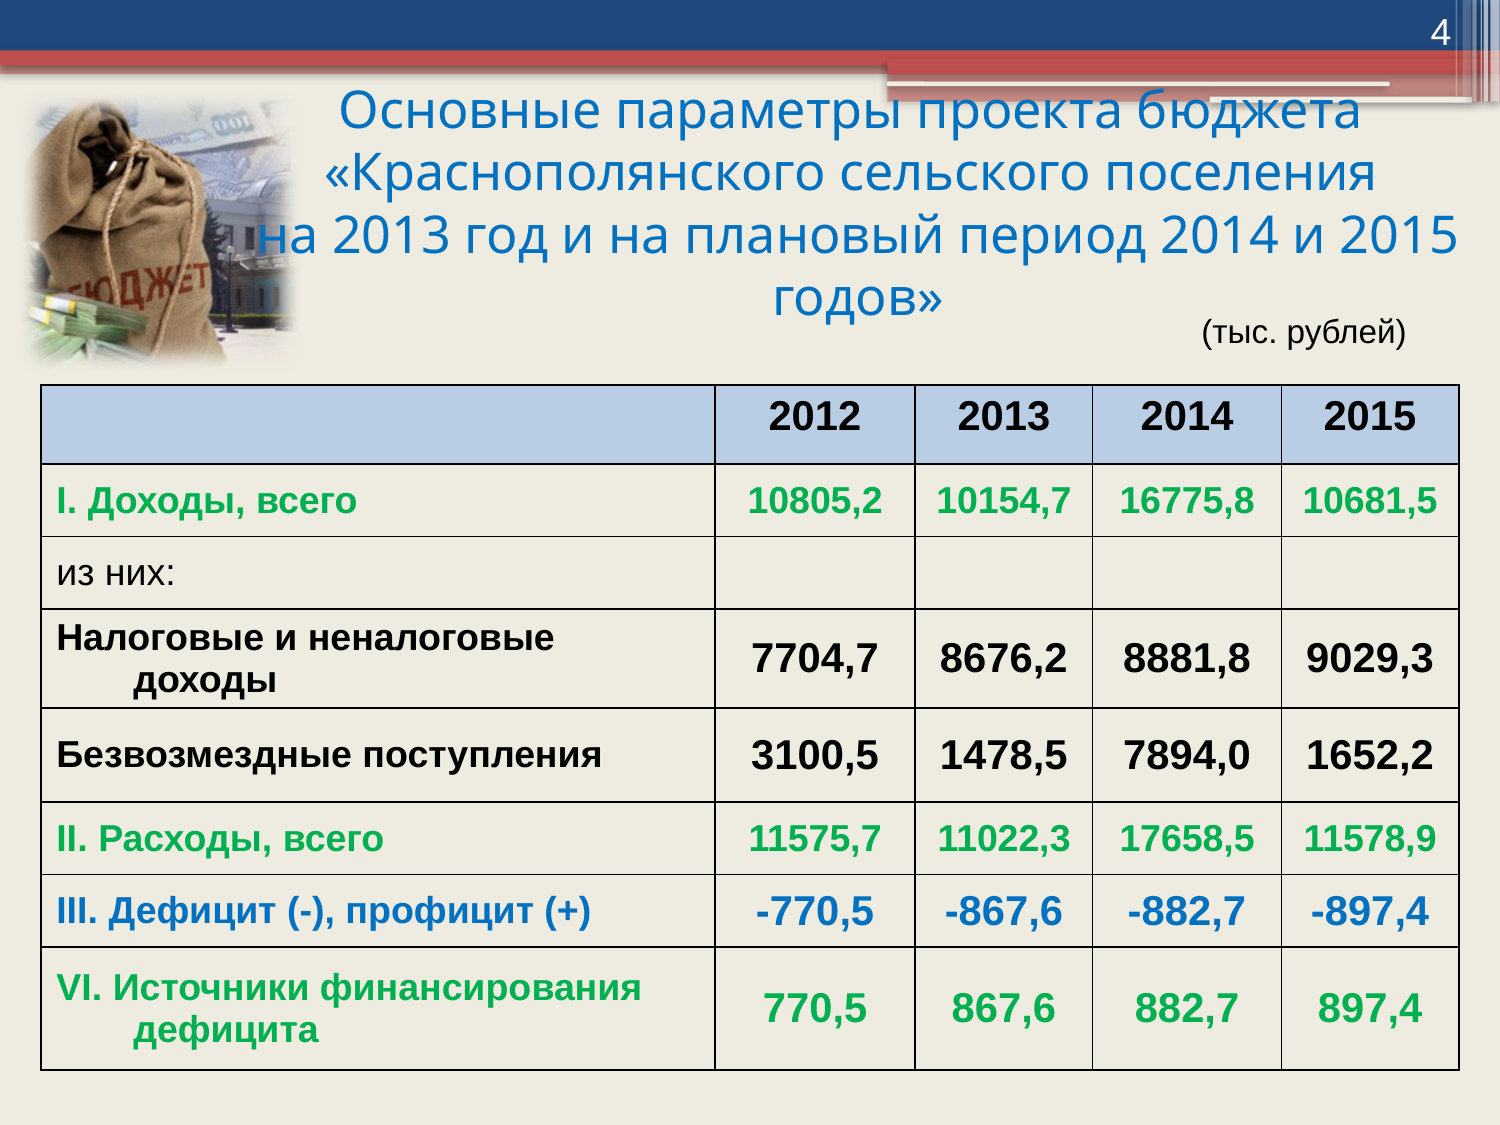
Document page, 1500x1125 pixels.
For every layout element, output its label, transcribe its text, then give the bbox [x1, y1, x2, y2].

table_cell [1093, 537, 1281, 608]
table_cell из них: [42, 537, 714, 608]
table_cell [716, 537, 914, 608]
table_header [42, 386, 714, 463]
table_cell 7894,0 [1093, 709, 1281, 801]
slide_number 4 [1341, 0, 1466, 61]
table_cell 3100,5 [716, 709, 914, 801]
text_box (тыс. рублей) [1187, 302, 1459, 357]
table_cell Налоговые и неналоговые доходы [42, 610, 714, 707]
table_cell -867,6 [916, 875, 1092, 946]
table_cell [1282, 537, 1458, 608]
table_cell 770,5 [716, 948, 914, 1069]
table_cell 11022,3 [916, 803, 1092, 874]
table_cell 1478,5 [916, 709, 1092, 801]
table_cell [916, 537, 1092, 608]
table_cell 10681,5 [1282, 465, 1458, 536]
table_cell 8676,2 [916, 610, 1092, 707]
table_cell III. Дефицит (-), профицит (+) [42, 875, 714, 946]
table_cell VI. Источники финансирования дефицита [42, 948, 714, 1069]
table_header 2014 [1093, 386, 1281, 463]
table_cell Безвозмездные поступления [42, 709, 714, 801]
table_cell II. Расходы, всего [42, 803, 714, 874]
table_cell 8881,8 [1093, 610, 1281, 707]
table_cell 10154,7 [916, 465, 1092, 536]
table_cell -770,5 [716, 875, 914, 946]
table_cell 11578,9 [1282, 803, 1458, 874]
table_header 2012 [716, 386, 914, 463]
table_header 2013 [916, 386, 1092, 463]
table_cell 16775,8 [1093, 465, 1281, 536]
table_header 2015 [1282, 386, 1458, 463]
table_cell 11575,7 [716, 803, 914, 874]
table_cell 17658,5 [1093, 803, 1281, 874]
table_cell 867,6 [916, 948, 1092, 1069]
table_cell -897,4 [1282, 875, 1458, 946]
table_cell I. Доходы, всего [42, 465, 714, 536]
table_cell -882,7 [1093, 875, 1281, 946]
table_cell 1652,2 [1282, 709, 1458, 801]
table_cell 7704,7 [716, 610, 914, 707]
picture [17, 89, 302, 374]
table_cell 882,7 [1093, 948, 1281, 1069]
table_cell 9029,3 [1282, 610, 1458, 707]
table_cell 10805,2 [716, 465, 914, 536]
table_cell 897,4 [1282, 948, 1458, 1069]
title Основные параметры проекта бюджета «Краснополянского сельского поселения на 2013 год и на плановый период 2014 и 2015 годов» [306, 113, 1500, 289]
